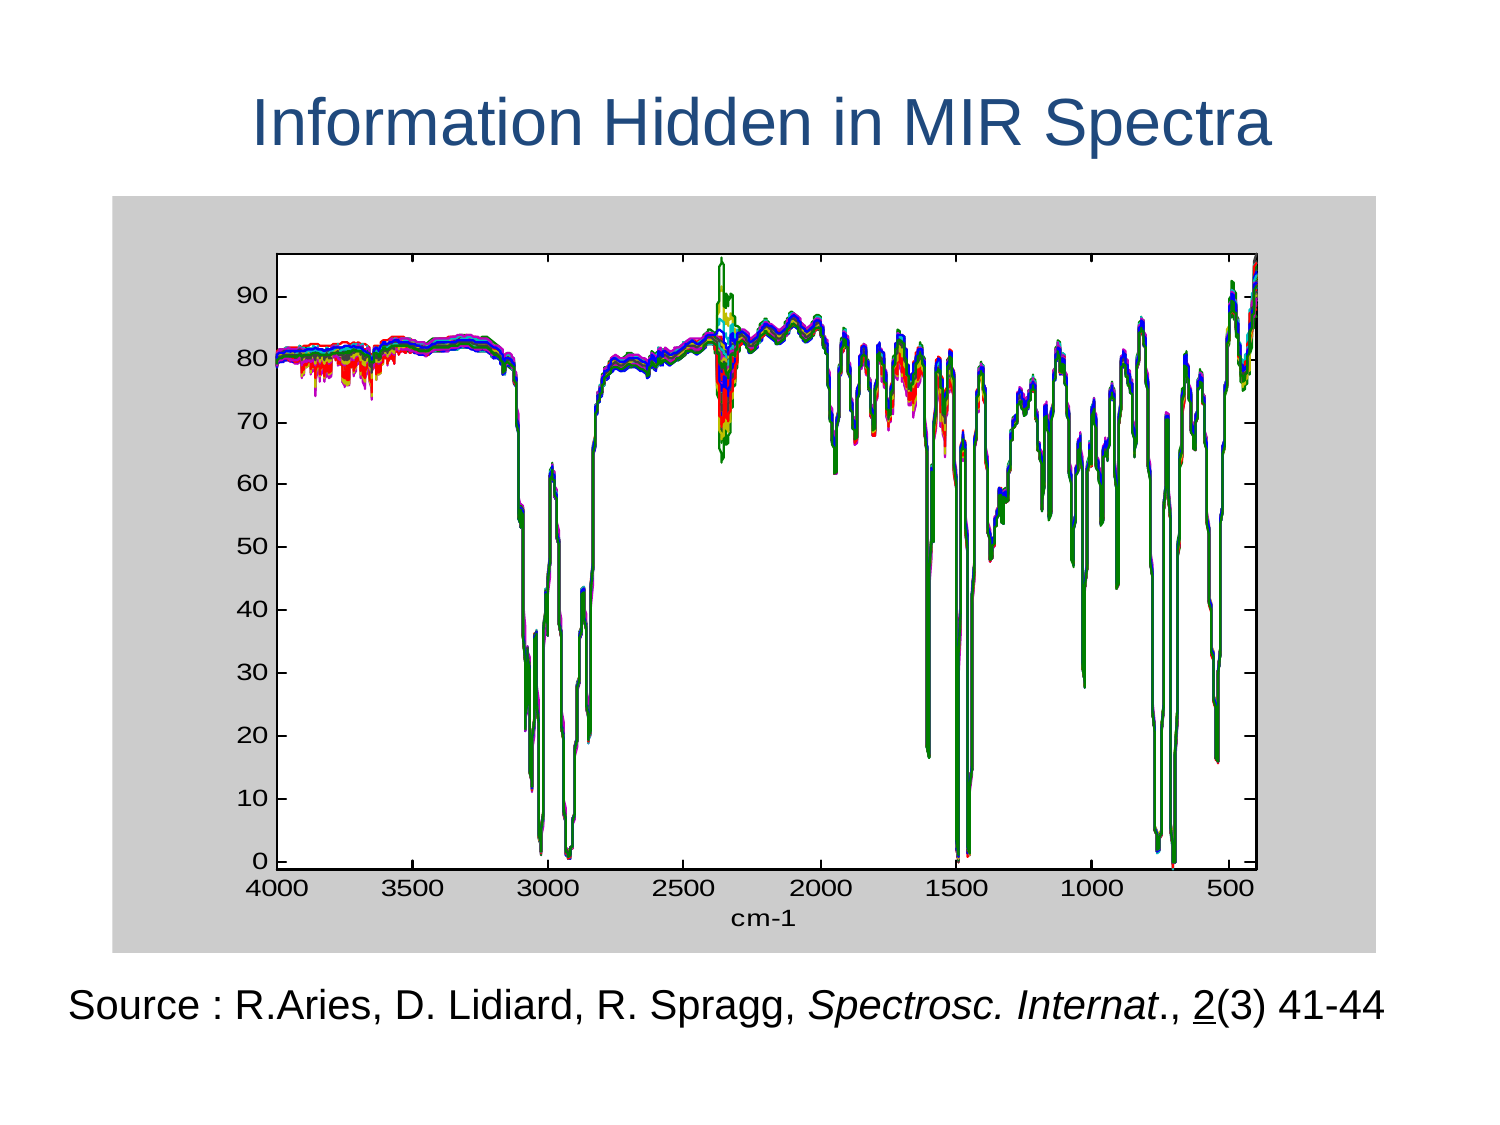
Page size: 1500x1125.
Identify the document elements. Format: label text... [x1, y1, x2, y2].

text_box Information Hidden in MIR Spectra [41, 42, 1457, 168]
picture [111, 196, 1377, 953]
text_box Source : R.Aries, D. Lidiard, R. Spragg, Spectrosc. Internat., 2(3) 41-44 [53, 969, 1440, 1036]
